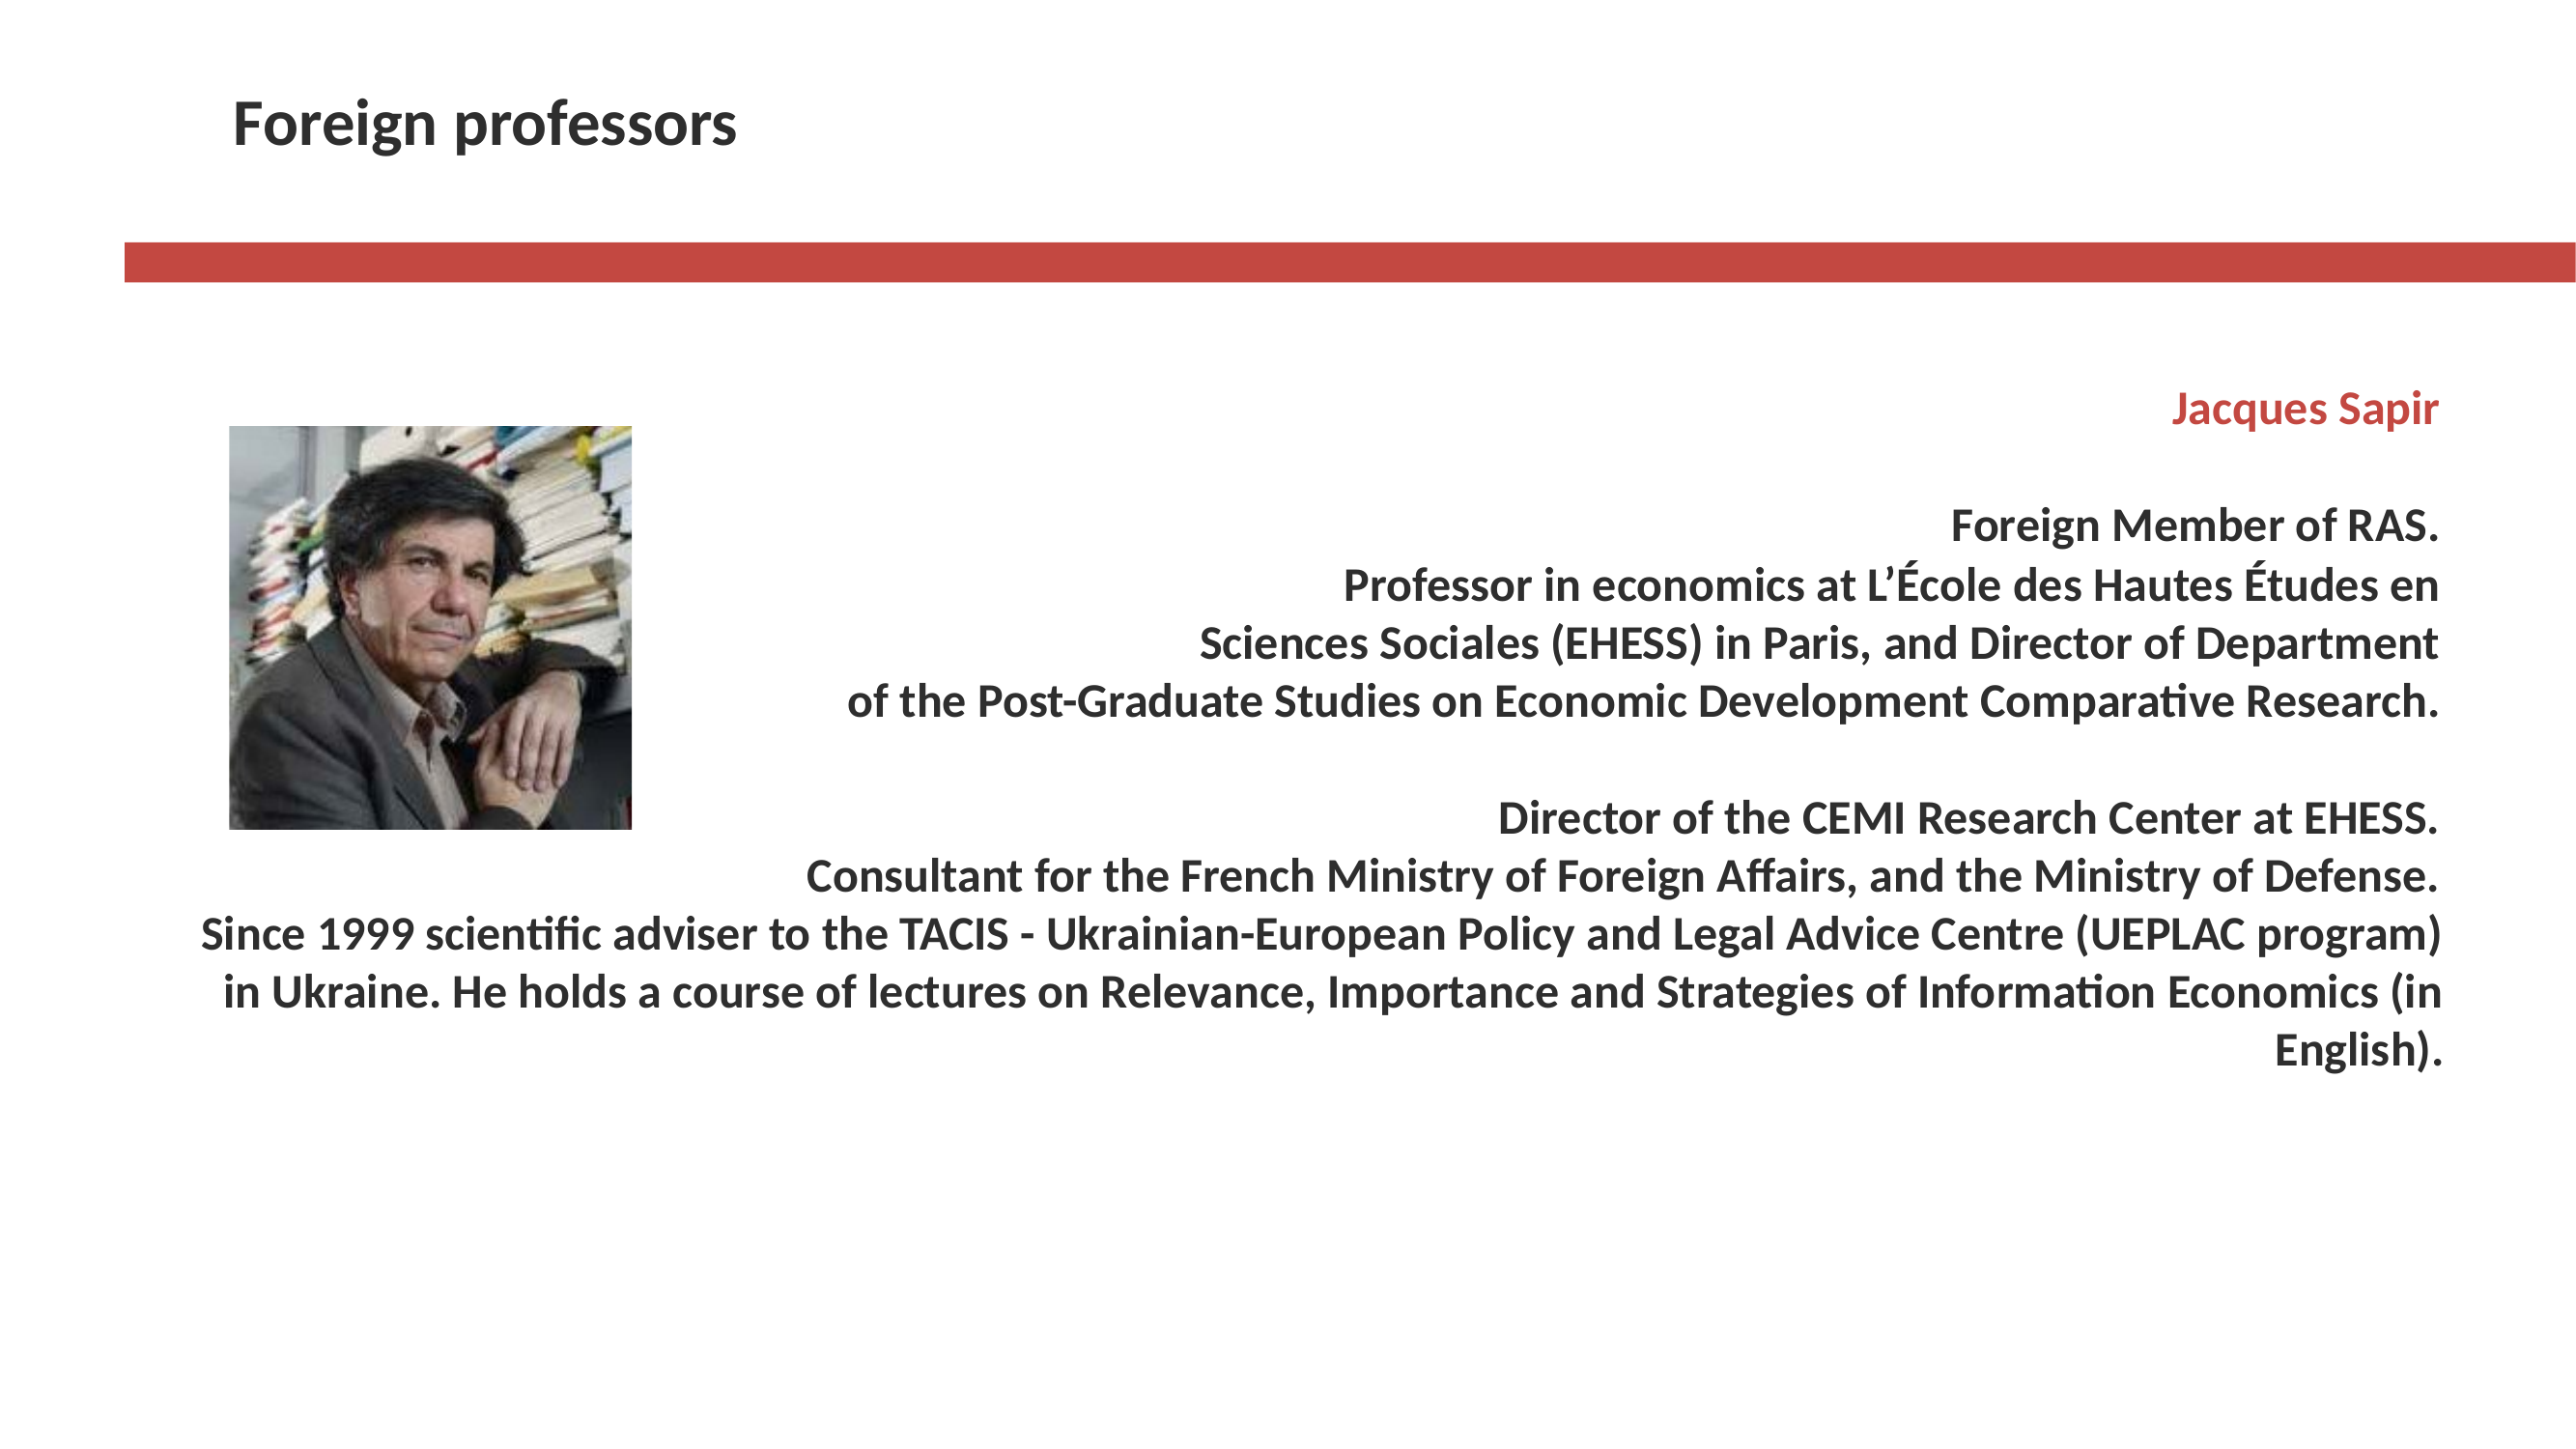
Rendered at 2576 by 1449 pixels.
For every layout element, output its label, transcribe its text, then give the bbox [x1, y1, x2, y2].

title Foreign professors [233, 78, 2342, 159]
text_box Jacques Sapir Foreign Member of RAS. Professor in economics at L’École des Hautes Études en Sciences Sociales (EHESS) in Paris, and Director of Department of the Post-Graduate Studies on Economic Development Comparative Research. Director of the CEMI Research Center at EHESS. Consultant for the French Ministry of Foreign Affairs, and the Ministry of Defense. Since 1999 scientific adviser to the TACIS - Ukrainian-European Policy and Legal Advice Centre (UEPLAC program) in Ukraine. He holds a course of lectures on Relevance, Importance and Strategies of Information Economics (in English). [56, 376, 2446, 1076]
text_box [125, 242, 2576, 283]
